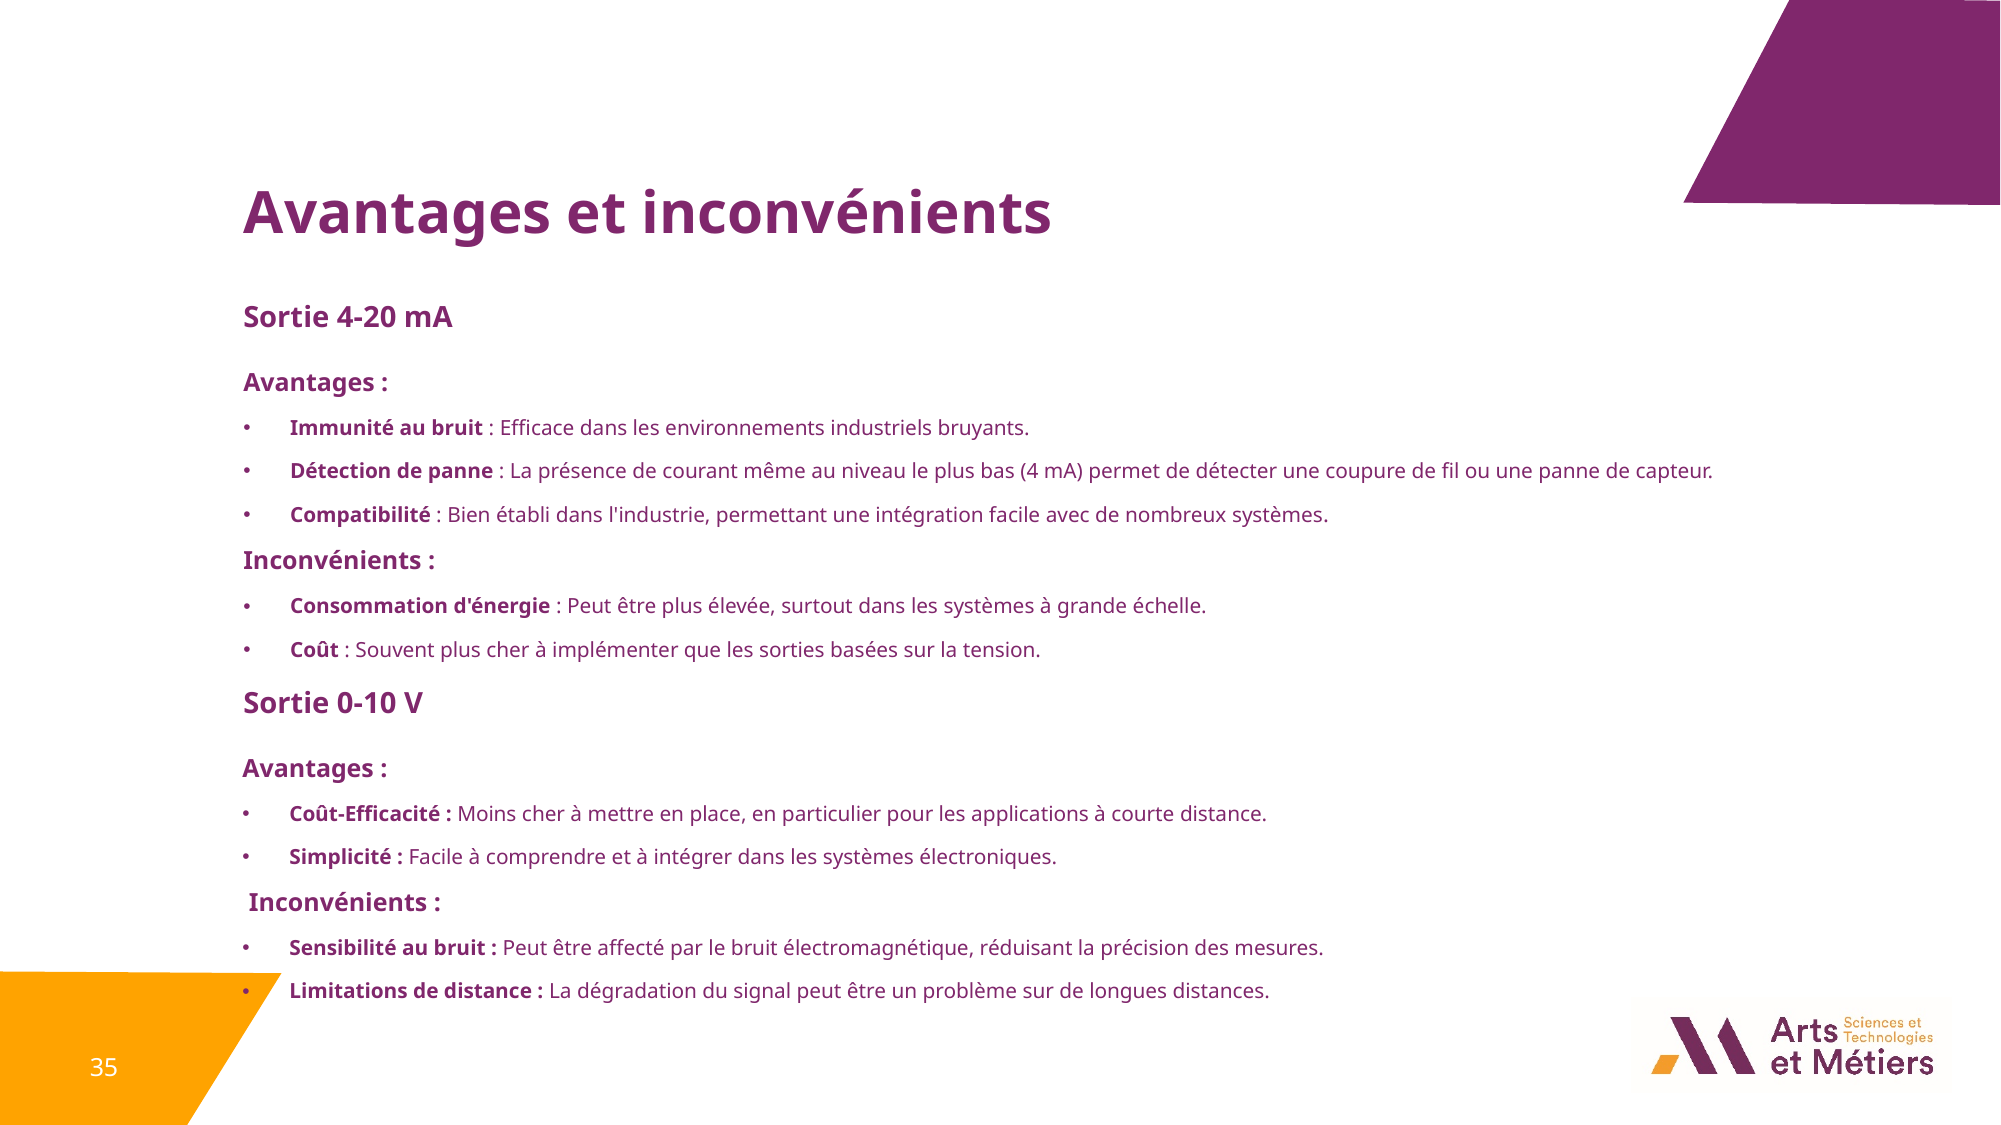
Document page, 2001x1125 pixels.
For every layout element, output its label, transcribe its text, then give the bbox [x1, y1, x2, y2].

picture [1631, 997, 1952, 1093]
text_box Sortie 0-10 V [228, 682, 1573, 749]
list Sortie 4-20 mA [228, 295, 1573, 362]
slide_number 35 [27, 1044, 134, 1093]
text_box Avantages : Coût-Efficacité : Moins cher à mettre en place, en particulier pour les applications à courte distance. Simplicité : Facile à comprendre et à intégrer dans les systèmes électroniques. Inconvénients : Sensibilité au bruit : Peut être affecté par le bruit électromagnétique, réduisant la précision des mesures. Limitations de distance : La dégradation du signal peut être un problème sur de longues distances. [227, 748, 1572, 1085]
text_box Avantages : Immunité au bruit : Efficace dans les environnements industriels bruyants. Détection de panne : La présence de courant même au niveau le plus bas (4 mA) permet de détecter une coupure de fil ou une panne de capteur. Compatibilité : Bien établi dans l'industrie, permettant une intégration facile avec de nombreux systèmes. Inconvénients : Consommation d'énergie : Peut être plus élevée, surtout dans les systèmes à grande échelle. Coût : Souvent plus cher à implémenter que les sorties basées sur la tension. [228, 362, 1899, 682]
list Avantages et inconvénients [229, 175, 1639, 273]
